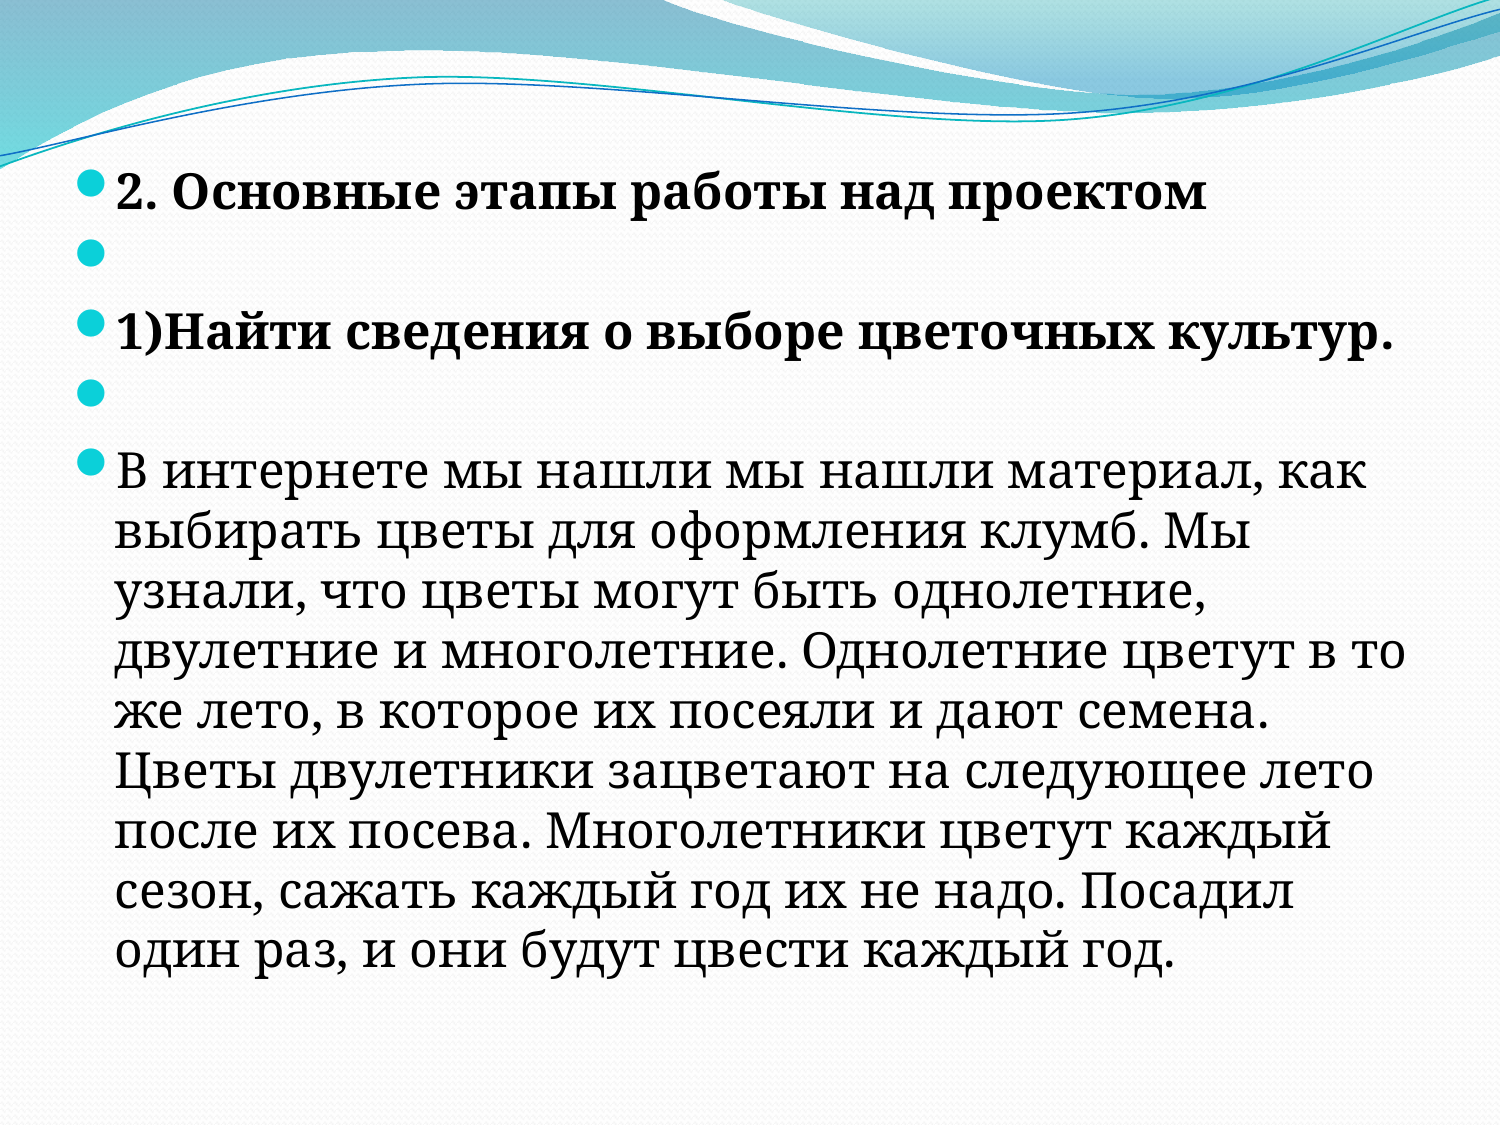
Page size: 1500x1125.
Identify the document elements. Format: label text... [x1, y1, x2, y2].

list 2. Основные этапы работы над проектом 1)Найти сведения о выборе цветочных культур. В интернете мы нашли мы нашли материал, как выбирать цветы для оформления клумб. Мы узнали, что цветы могут быть однолетние, двулетние и многолетние. Однолетние цветут в то же лето, в которое их посеяли и дают семена. Цветы двулетники зацветают на следующее лето после их посева. Многолетники цветут каждый сезон, сажать каждый год их не надо. Посадил один раз, и они будут цвести каждый год. [58, 152, 1425, 1038]
